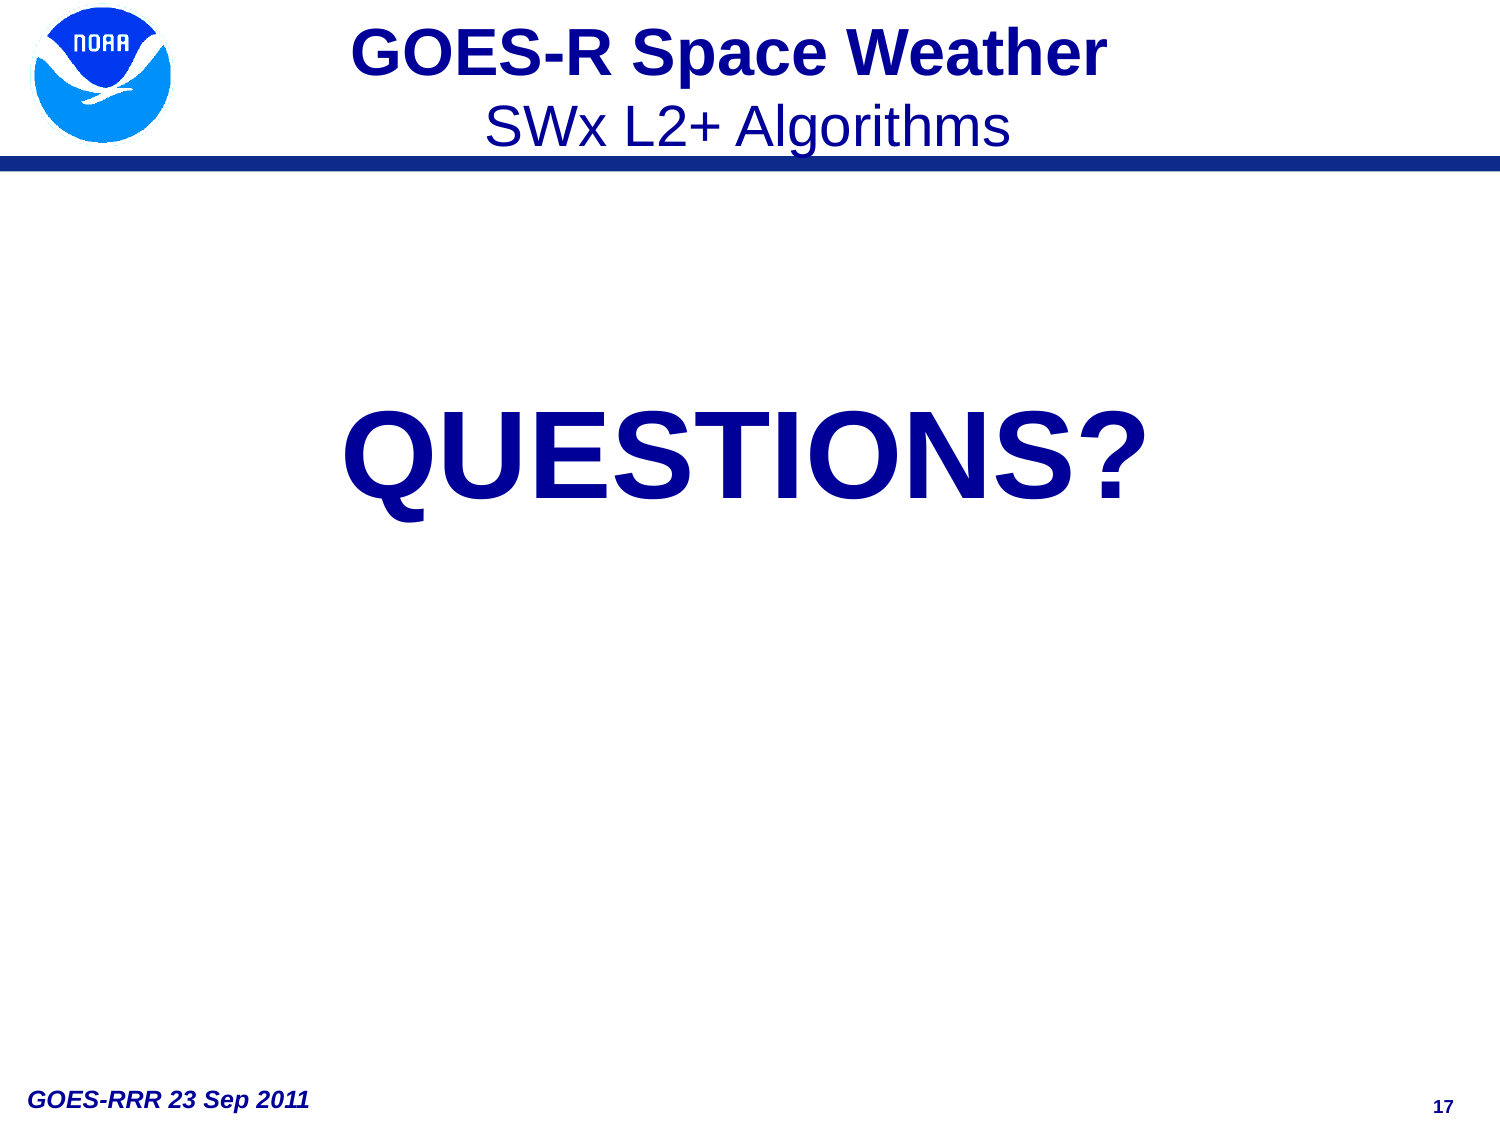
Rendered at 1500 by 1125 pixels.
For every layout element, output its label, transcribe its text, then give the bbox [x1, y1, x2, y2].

picture [26, 0, 177, 150]
text_box QUESTIONS? [325, 366, 1168, 532]
text_box GOES-R Space Weather SWx L2+ Algorithms [335, 1, 1161, 166]
